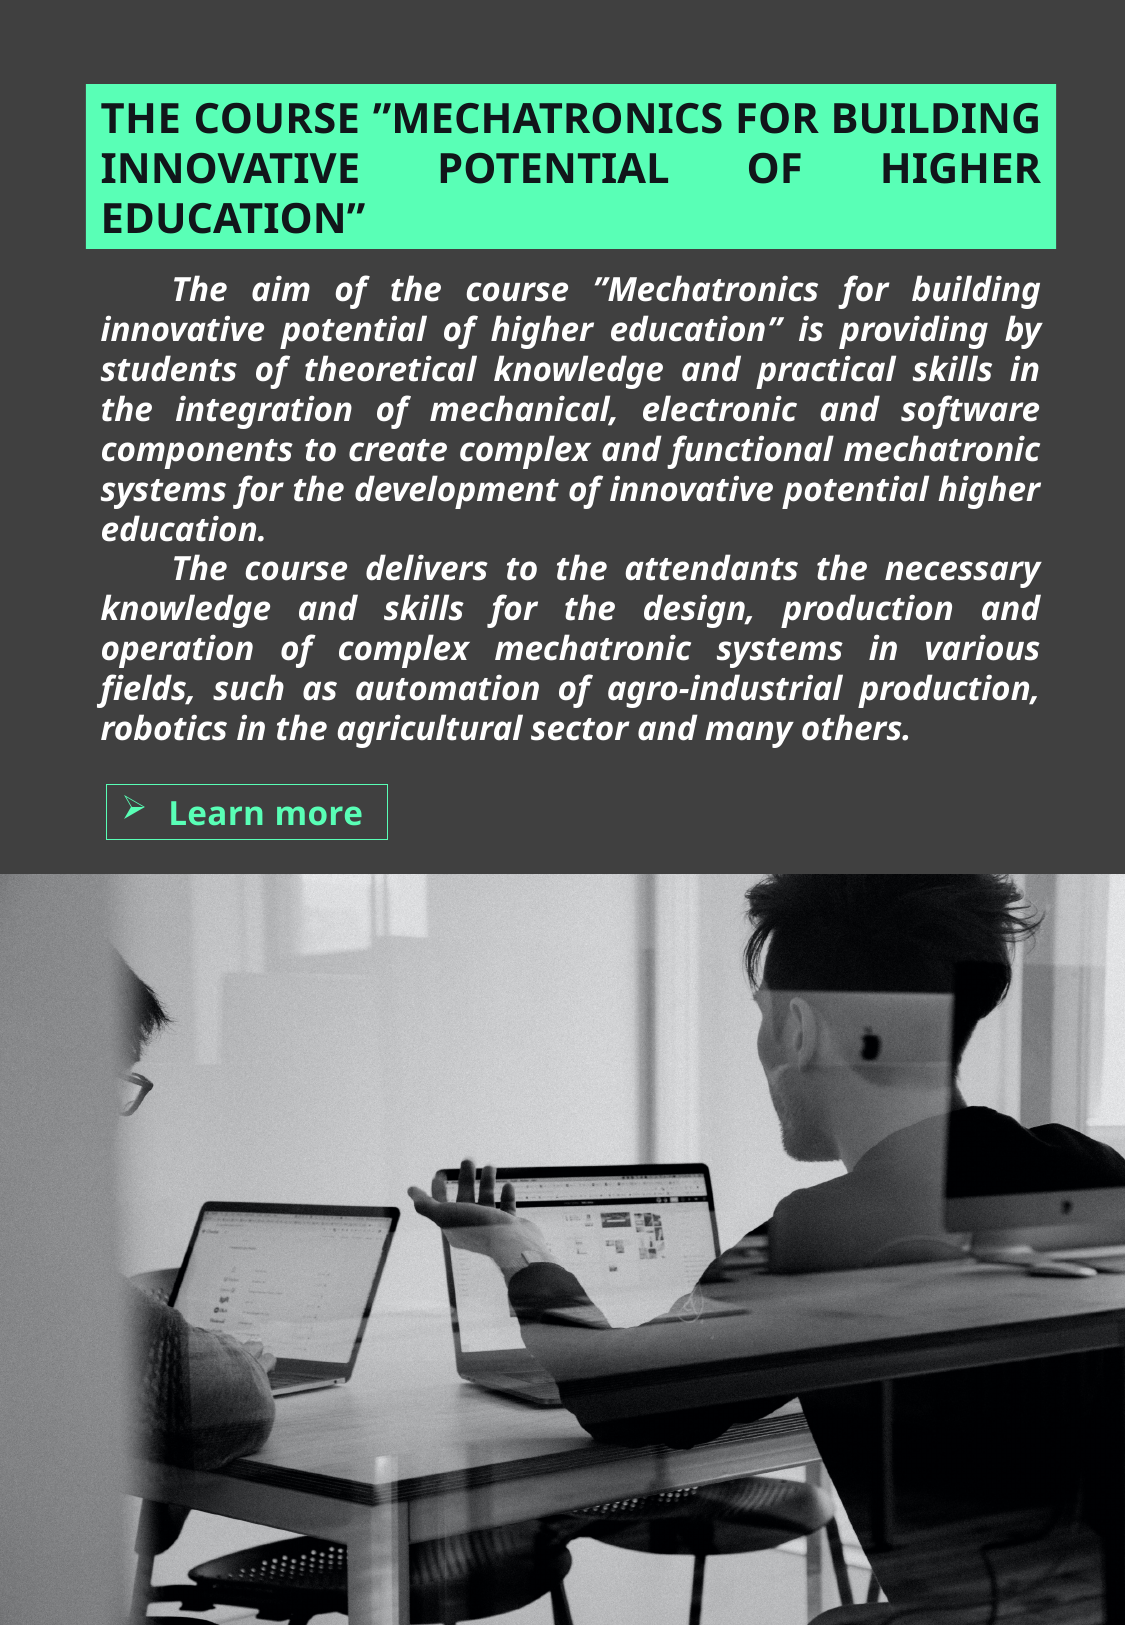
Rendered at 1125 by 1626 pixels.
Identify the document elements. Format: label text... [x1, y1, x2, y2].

picture [0, 874, 1125, 1625]
text_box The aim of the course ”Mechatronics for building innovative potential of higher education” is providing by students of theoretical knowledge and practical skills in the integration of mechanical, electronic and software components to create complex and functional mechatronic systems for the development of innovative potential higher education. The course delivers to the attendants the necessary knowledge and skills for the design, production and operation of complex mechatronic systems in various fields, such as automation of agro-industrial production, robotics in the agricultural sector and many others. [85, 260, 1057, 755]
text_box The course ”MECHATRONICS FOR BUILDING INNOVATIVE POTENTIAL OF HIGHER EDUCATION” [85, 84, 1057, 249]
text_box Learn more [106, 784, 388, 840]
text_box [0, 0, 1125, 874]
